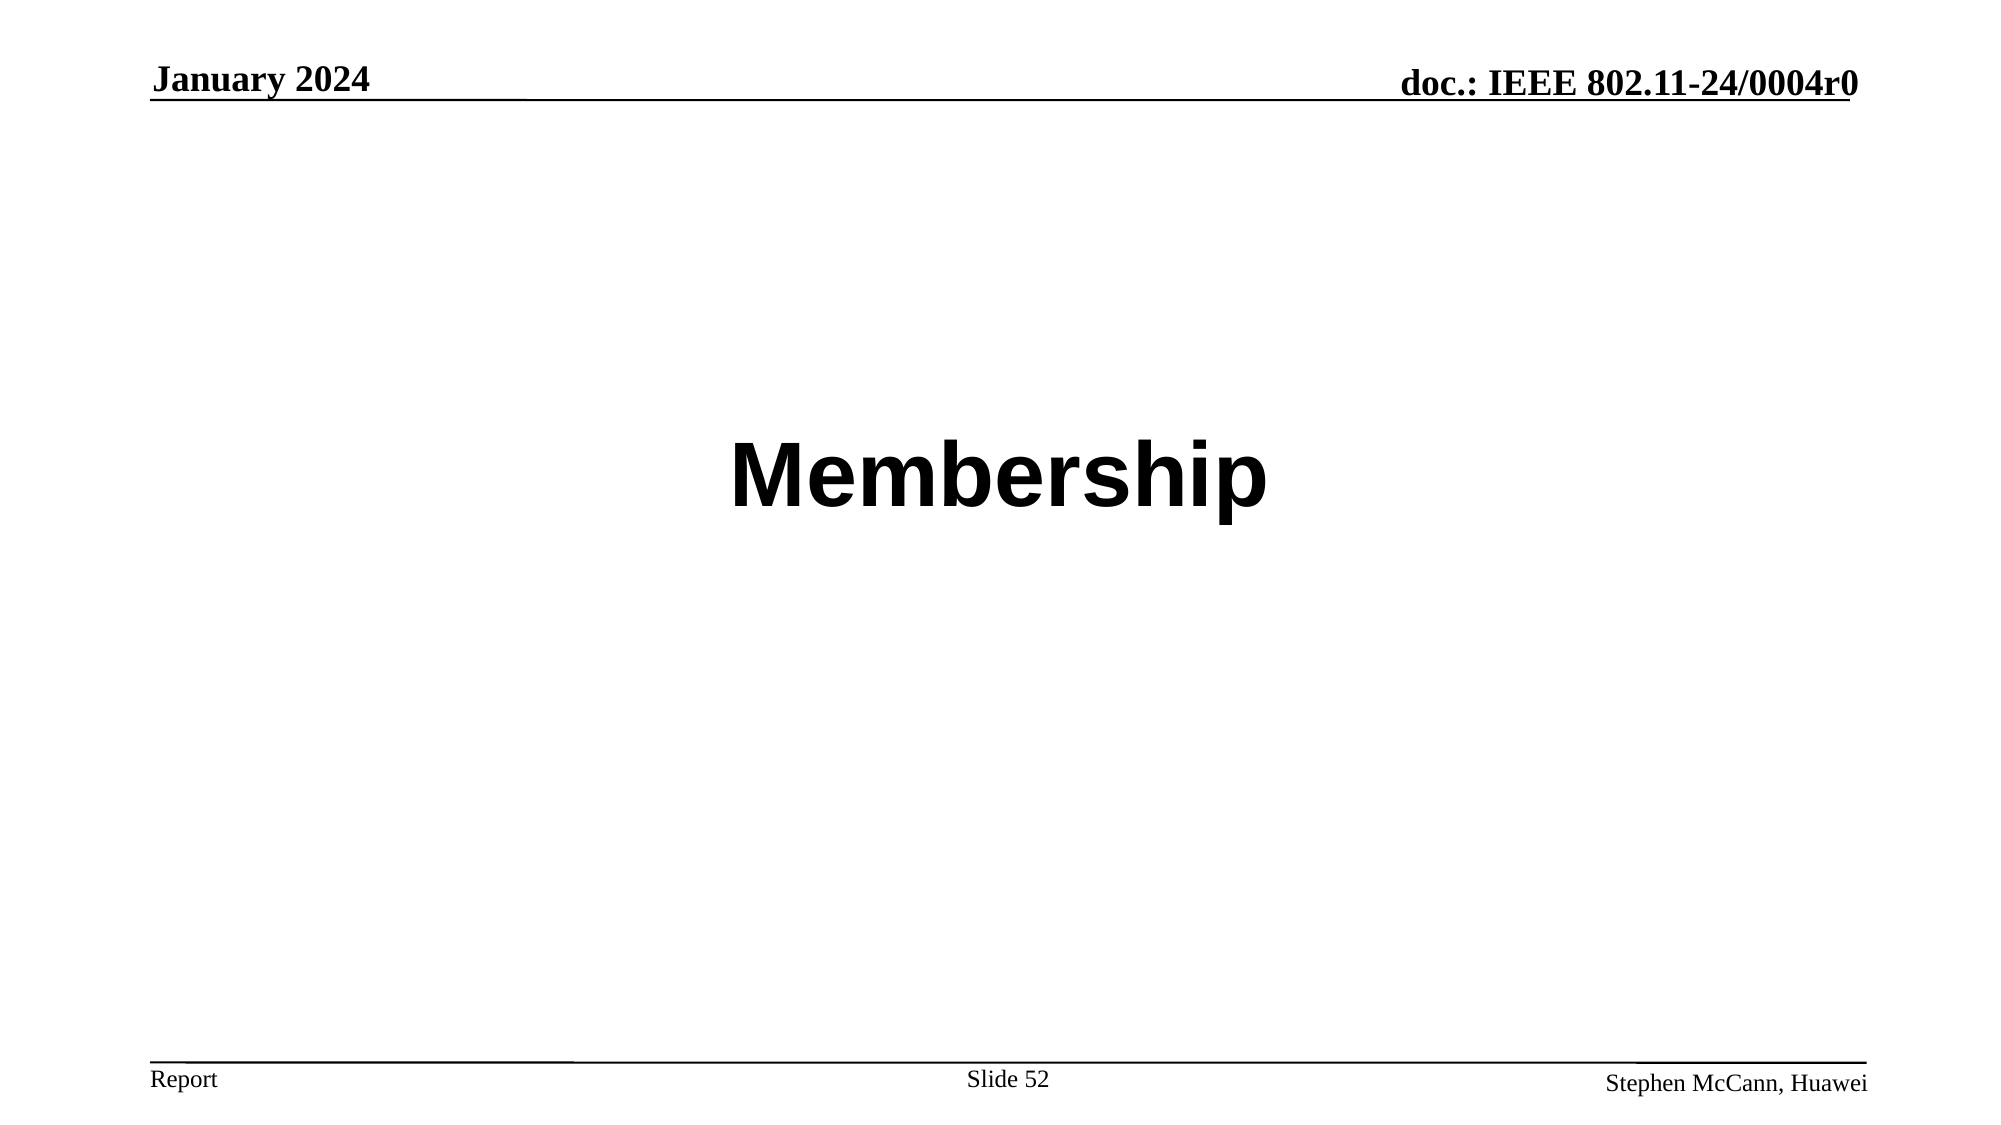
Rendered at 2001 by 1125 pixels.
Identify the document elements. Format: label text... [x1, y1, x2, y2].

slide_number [152, 54, 563, 100]
title Membership [149, 349, 1851, 591]
footer Stephen McCann, Huawei [1295, 1066, 1869, 1108]
slide_number Slide 52 [950, 1061, 1067, 1123]
